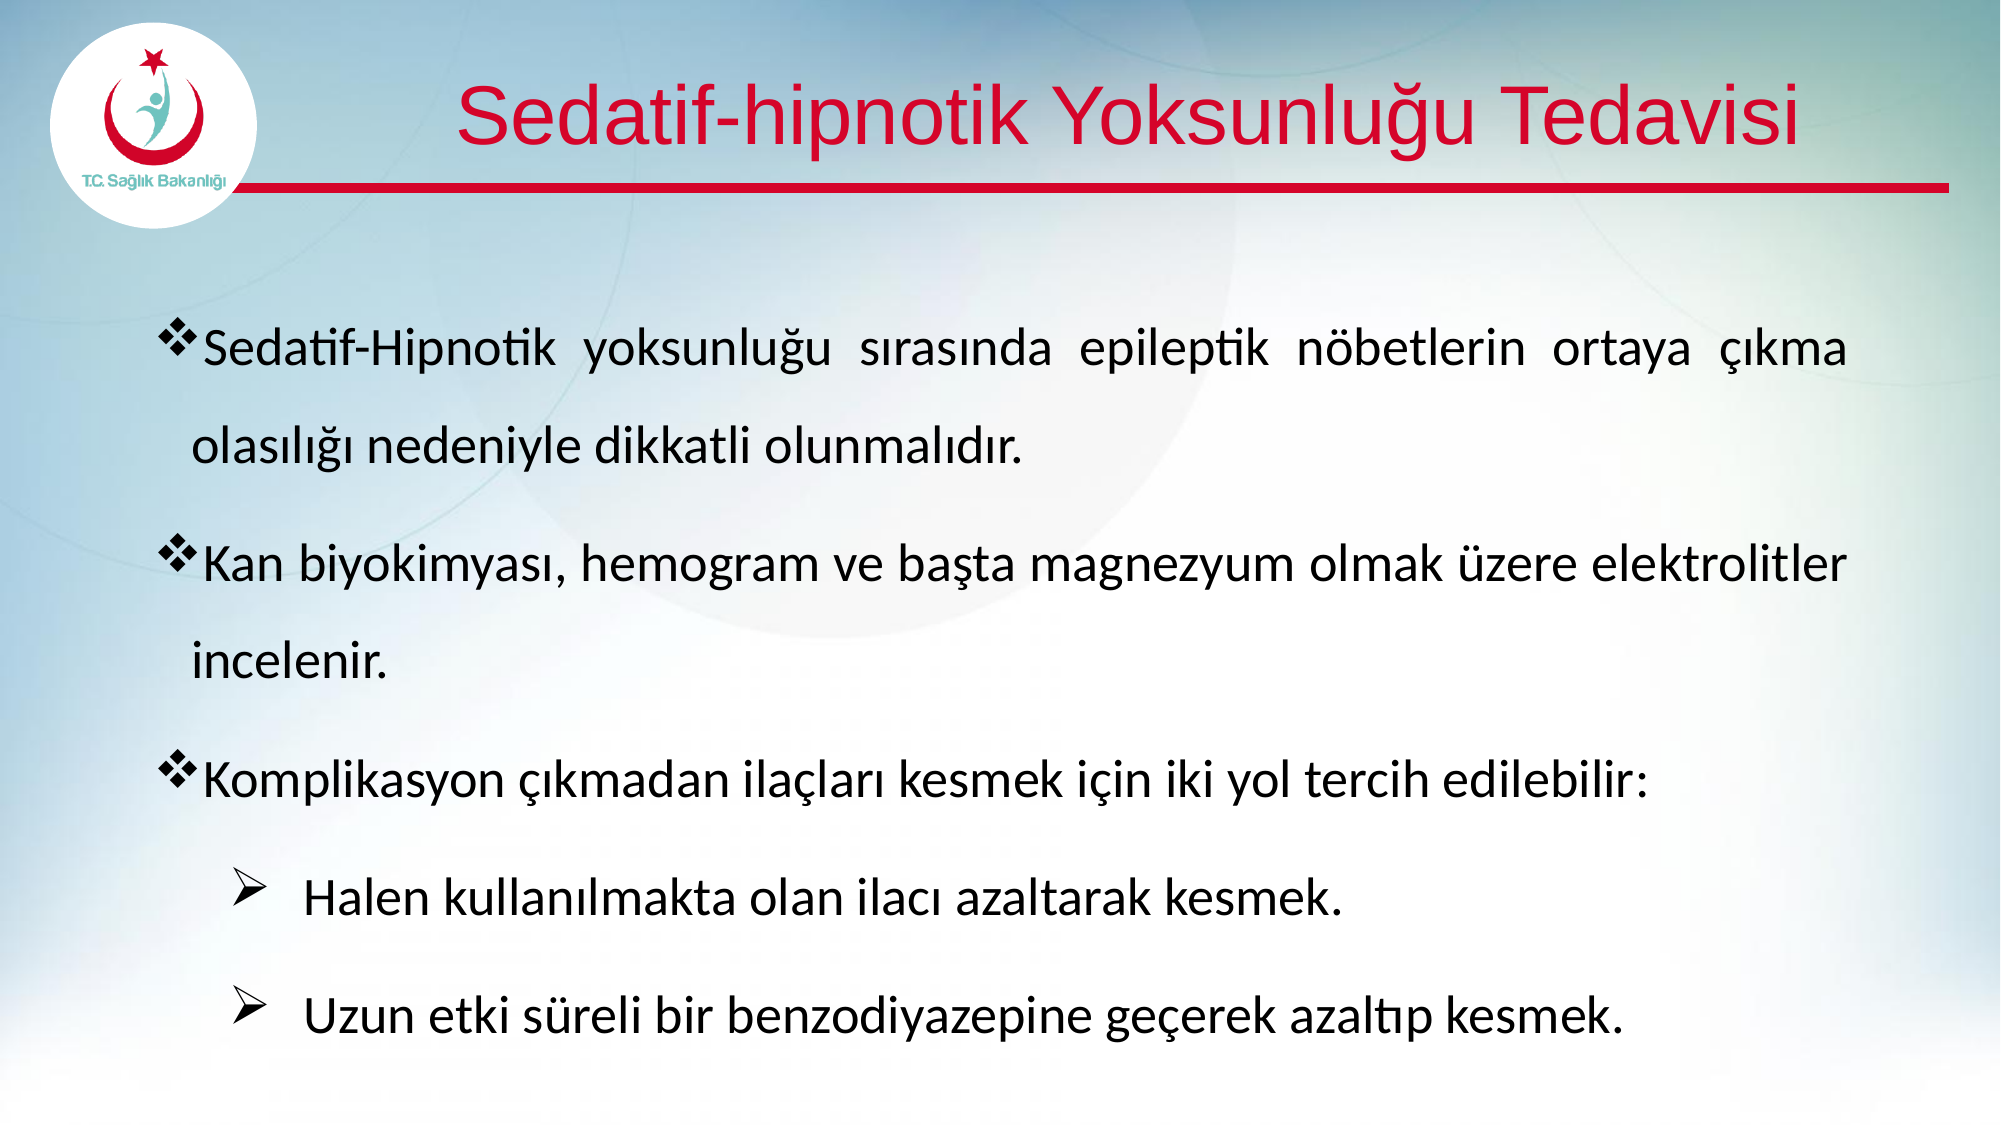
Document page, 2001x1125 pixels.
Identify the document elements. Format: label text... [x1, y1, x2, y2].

text_box [173, 68, 265, 126]
title Sedatif-hipnotik Yoksunluğu Tedavisi [265, 58, 1991, 177]
text_box Sedatif-Hipnotik yoksunluğu sırasında epileptik nöbetlerin ortaya çıkma olasılığı nedeniyle dikkatli olunmalıdır. Kan biyokimyası, hemogram ve başta magnezyum olmak üzere elektrolitler incelenir. Komplikasyon çıkmadan ilaçları kesmek için iki yol tercih edilebilir: Halen kullanılmakta olan ilacı azaltarak kesmek. Uzun etki süreli bir benzodiyazepine geçerek azaltıp kesmek. [138, 271, 1866, 1052]
text_box [211, 264, 1866, 271]
picture [0, 0, 2001, 1125]
